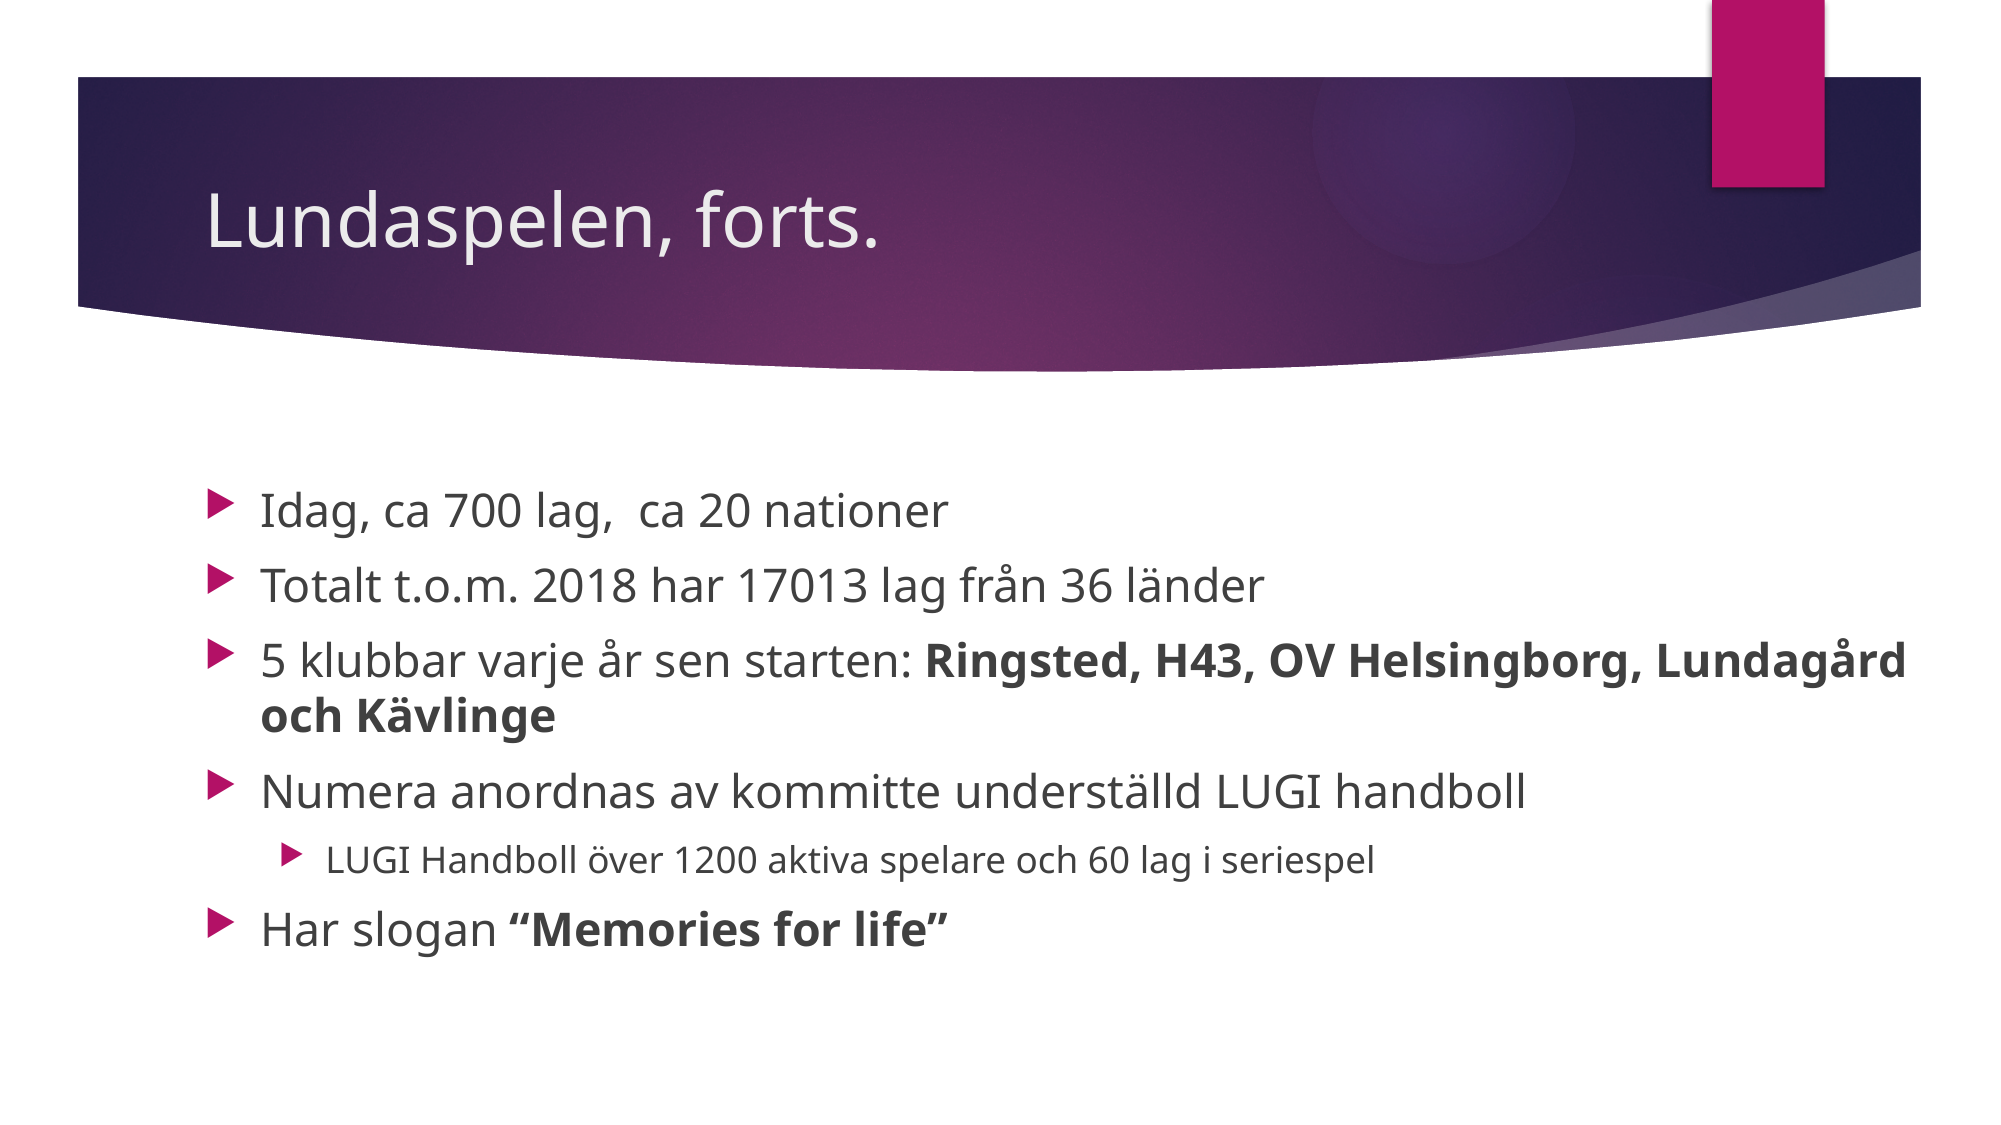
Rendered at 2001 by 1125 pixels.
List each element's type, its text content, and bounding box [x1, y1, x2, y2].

list Idag, ca 700 lag, ca 20 nationer Totalt t.o.m. 2018 har 17013 lag från 36 länder 5 klubbar varje år sen starten: Ringsted, H43, OV Helsingborg, Lundagård och Kävlinge Numera anordnas av kommitte underställd LUGI handboll LUGI Handboll över 1200 aktiva spelare och 60 lag i seriespel Har slogan “Memories for life” [189, 473, 1945, 966]
title Lundaspelen, forts. [189, 159, 1627, 276]
